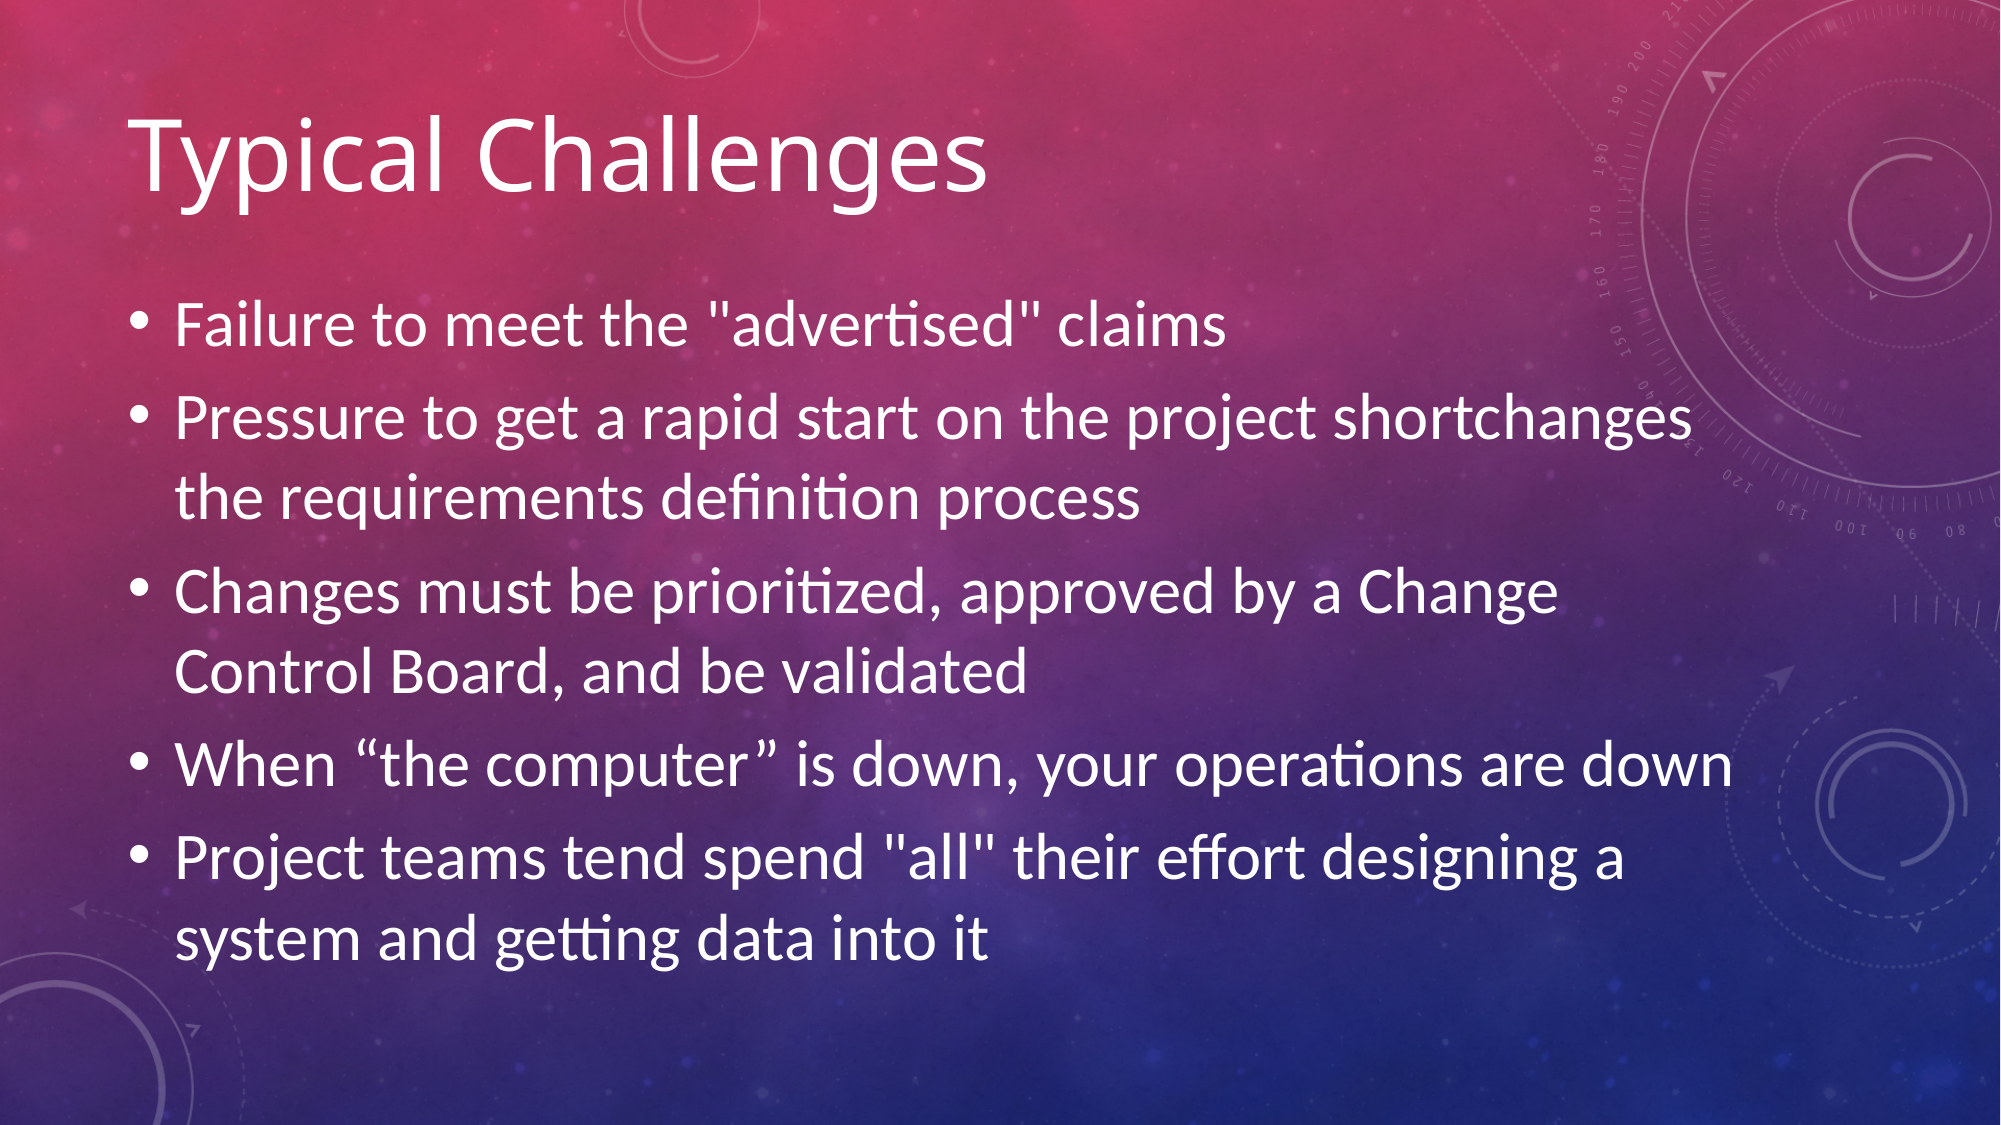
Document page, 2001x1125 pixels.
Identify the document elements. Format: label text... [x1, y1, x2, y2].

title Typical Challenges [112, 31, 1775, 271]
list Failure to meet the "advertised" claims Pressure to get a rapid start on the project shortchanges the requirements definition process Changes must be prioritized, approved by a Change Control Board, and be validated When “the computer” is down, your operations are down Project teams tend spend "all" their effort designing a system and getting data into it [112, 271, 1775, 1060]
picture [0, 0, 2001, 1125]
